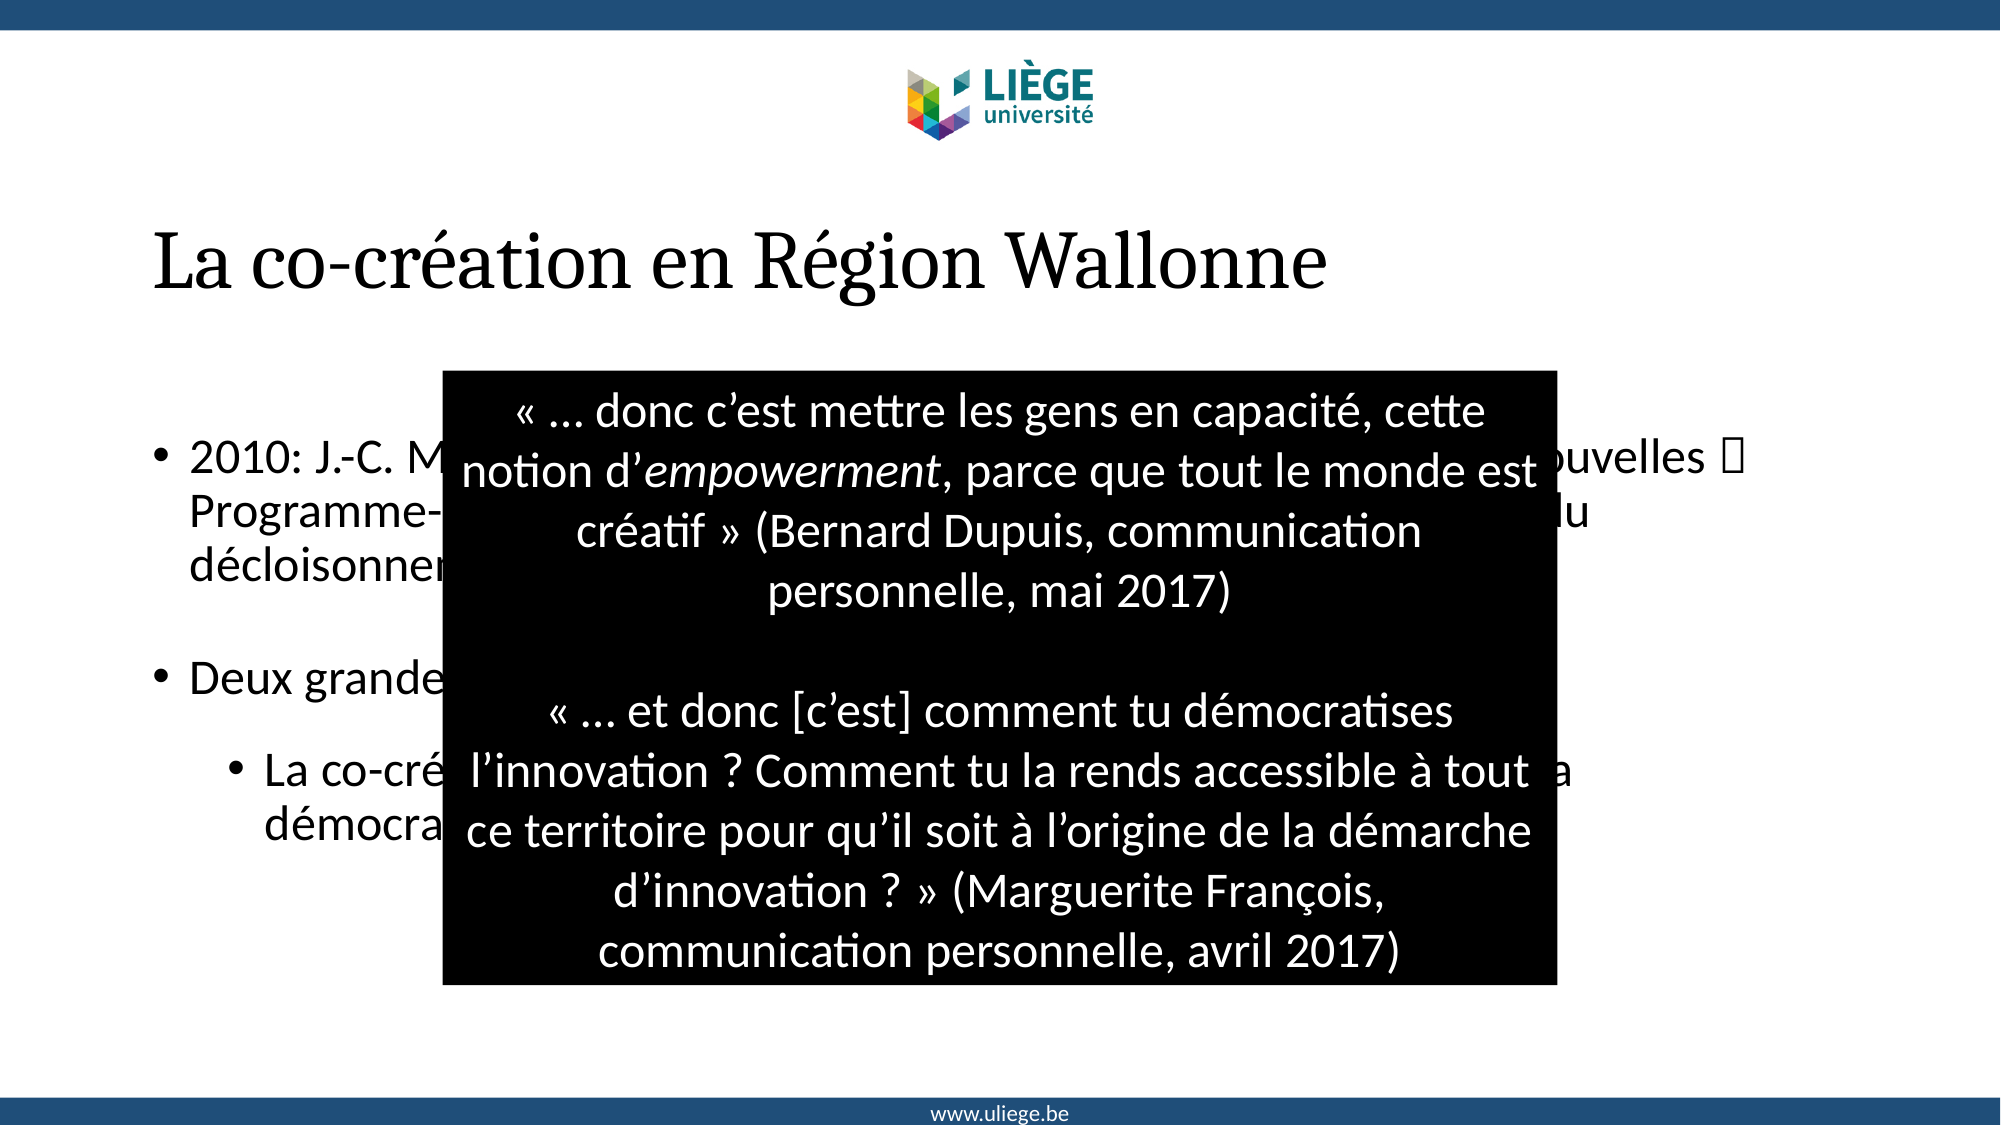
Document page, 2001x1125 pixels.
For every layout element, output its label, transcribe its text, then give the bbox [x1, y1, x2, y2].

text_box « … donc c’est mettre les gens en capacité, cette notion d’empowerment, parce que tout le monde est créatif » (Bernard Dupuis, communication personnelle, mai 2017) « … et donc [c’est] comment tu démocratises l’innovation ? Comment tu la rends accessible à tout ce territoire pour qu’il soit à l’origine de la démarche d’innovation ? » (Marguerite François, communication personnelle, avril 2017) [442, 370, 1558, 986]
list 2010: J.-C. Marcourt, Ministre de l’Economie et des Technologies Nouvelles  Programme-cadre Creative Wallonia, promotion de la créativité et du décloisonnement des processus d’innovation Deux grandes justifications : La co-création participe d’une plus grande égalité sociale et de la démocratisation des processus d’innovation. [137, 341, 1863, 992]
picture [881, 42, 1119, 153]
title La co-création en Région Wallonne [137, 153, 1863, 341]
